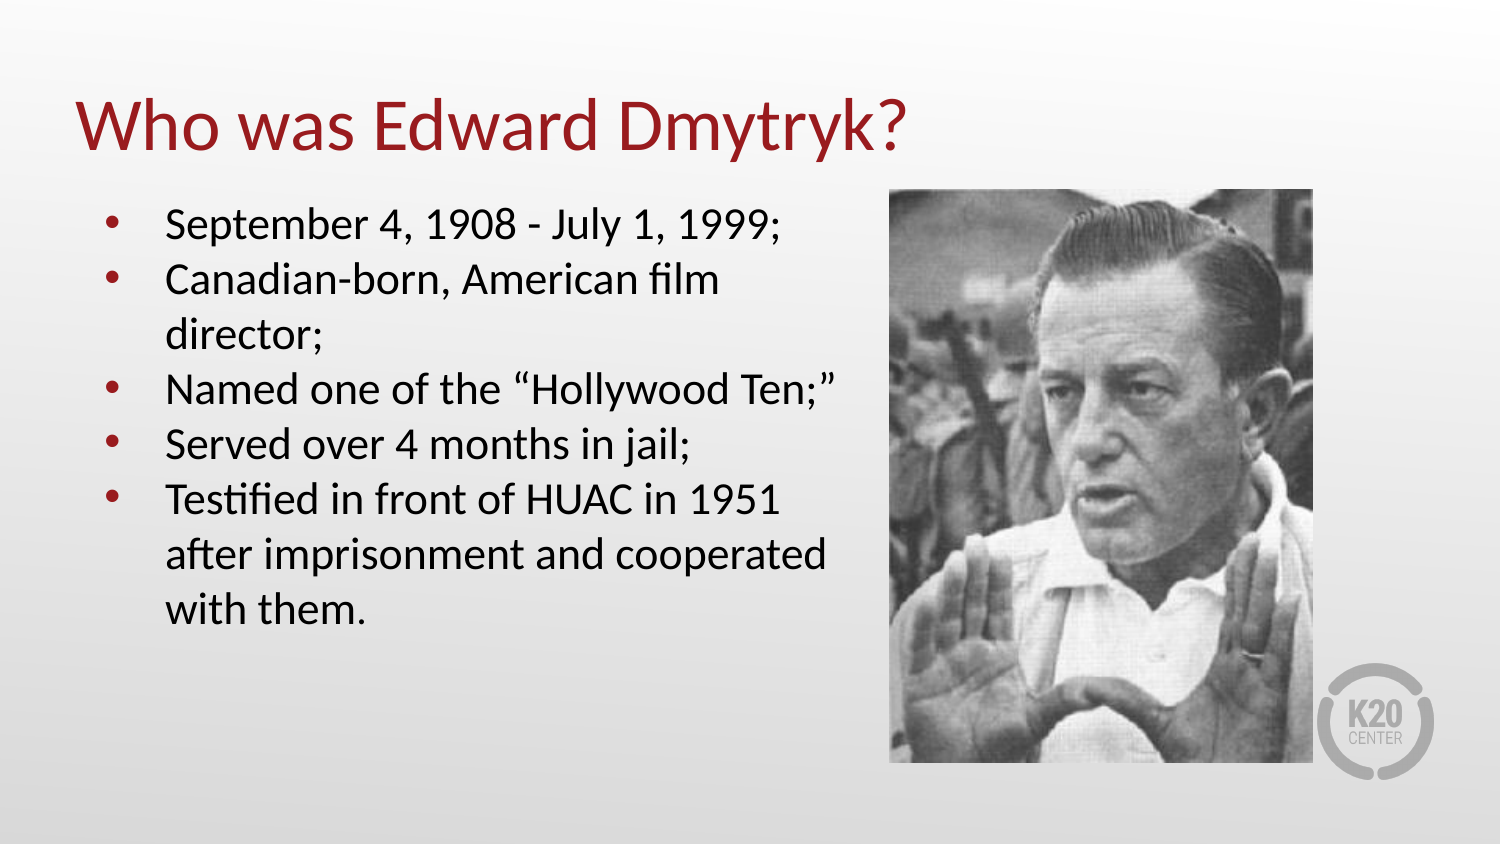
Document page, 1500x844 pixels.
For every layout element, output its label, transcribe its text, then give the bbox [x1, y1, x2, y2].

picture [888, 188, 1451, 797]
list September 4, 1908 - July 1, 1999; Canadian-born, American film director; Named one of the “Hollywood Ten;” Served over 4 months in jail; Testified in front of HUAC in 1951 after imprisonment and cooperated with them. [75, 178, 855, 773]
title Who was Edward Dmytryk? [75, 24, 1425, 166]
